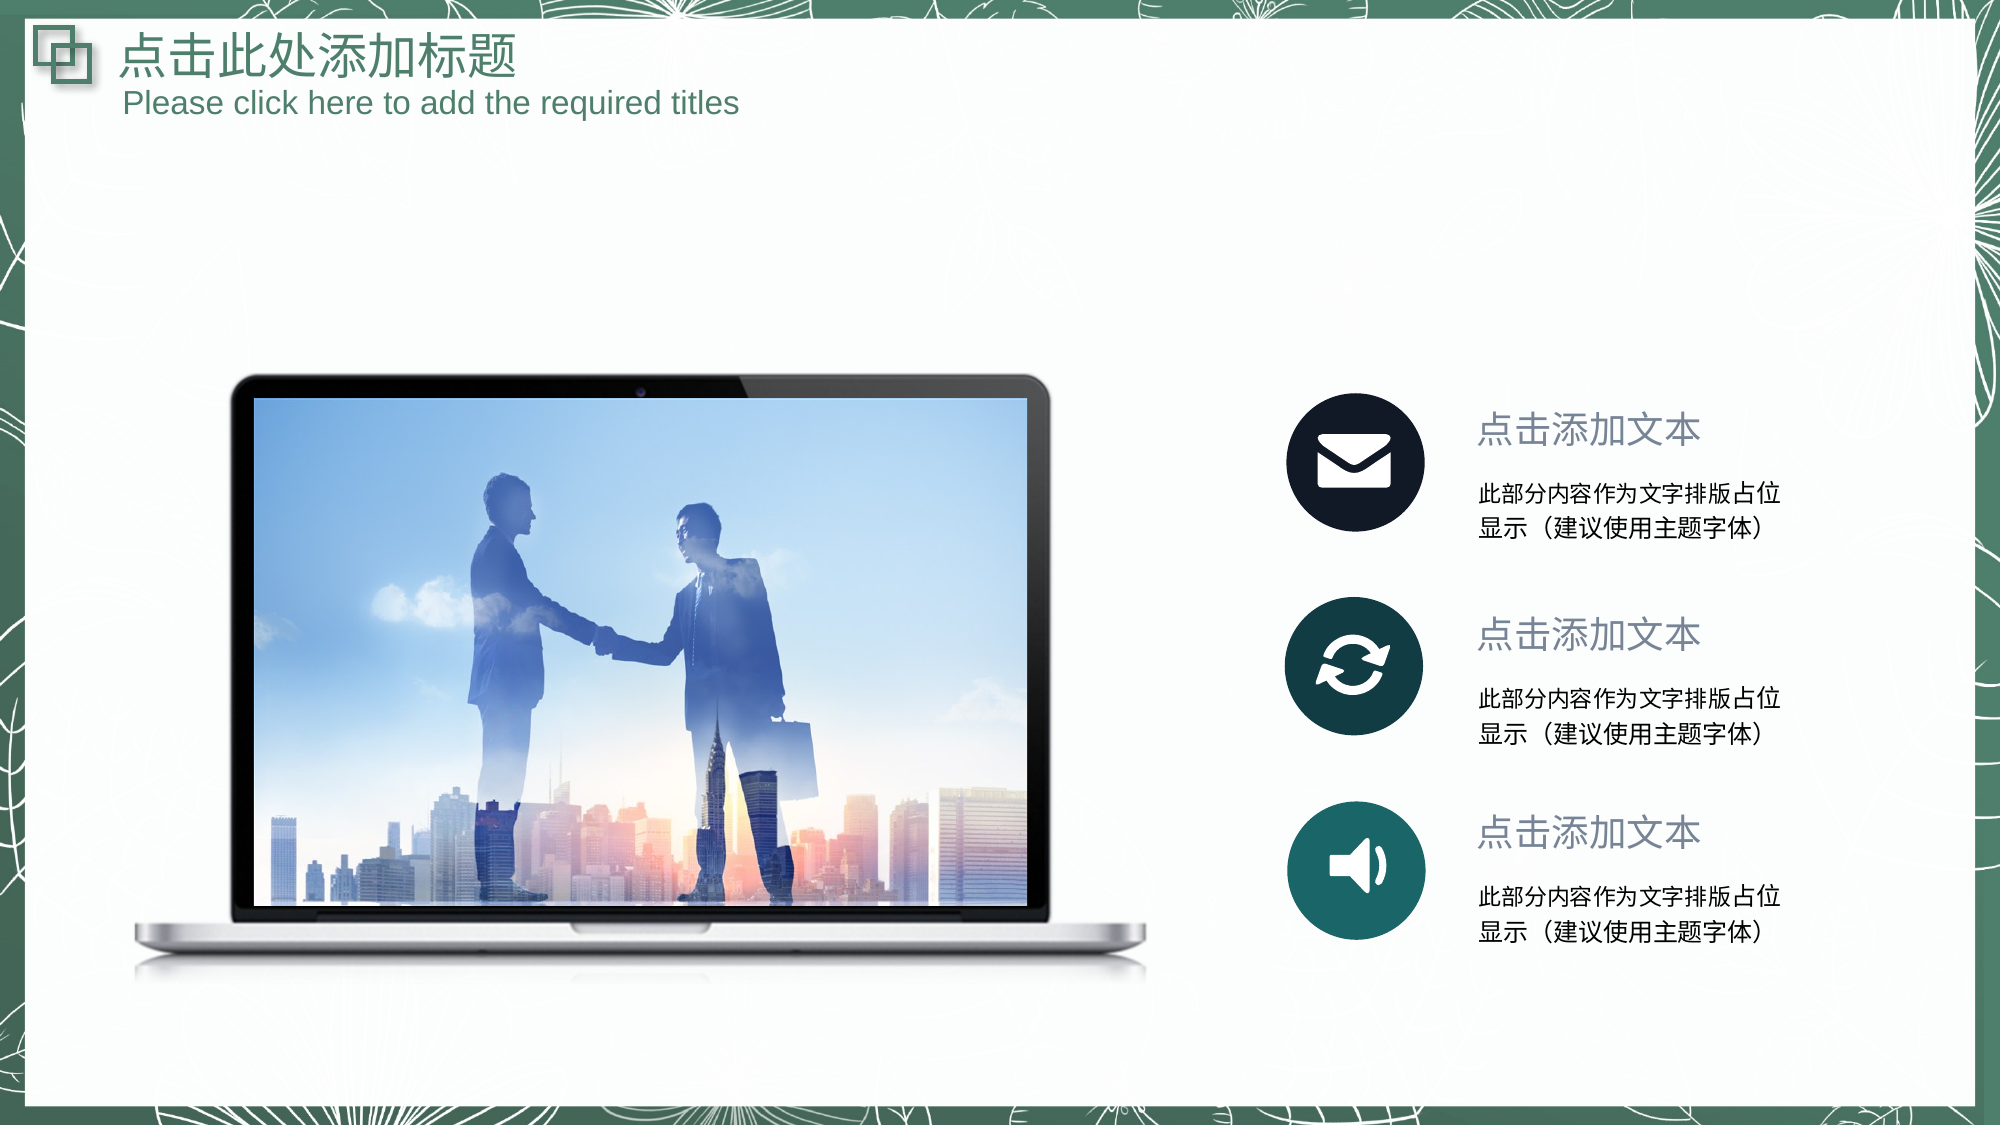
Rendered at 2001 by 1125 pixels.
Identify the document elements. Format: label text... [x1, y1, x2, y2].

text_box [1436, 591, 1840, 767]
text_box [1286, 393, 1425, 532]
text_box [1436, 385, 1840, 561]
text_box 点击此处添加标题 [102, 16, 676, 92]
picture [0, 0, 2000, 1125]
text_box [1287, 801, 1426, 940]
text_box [35, 27, 90, 82]
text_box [1436, 789, 1840, 965]
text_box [66, 239, 1224, 1125]
text_box Please click here to add the required titles [107, 74, 756, 129]
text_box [1284, 596, 1424, 736]
